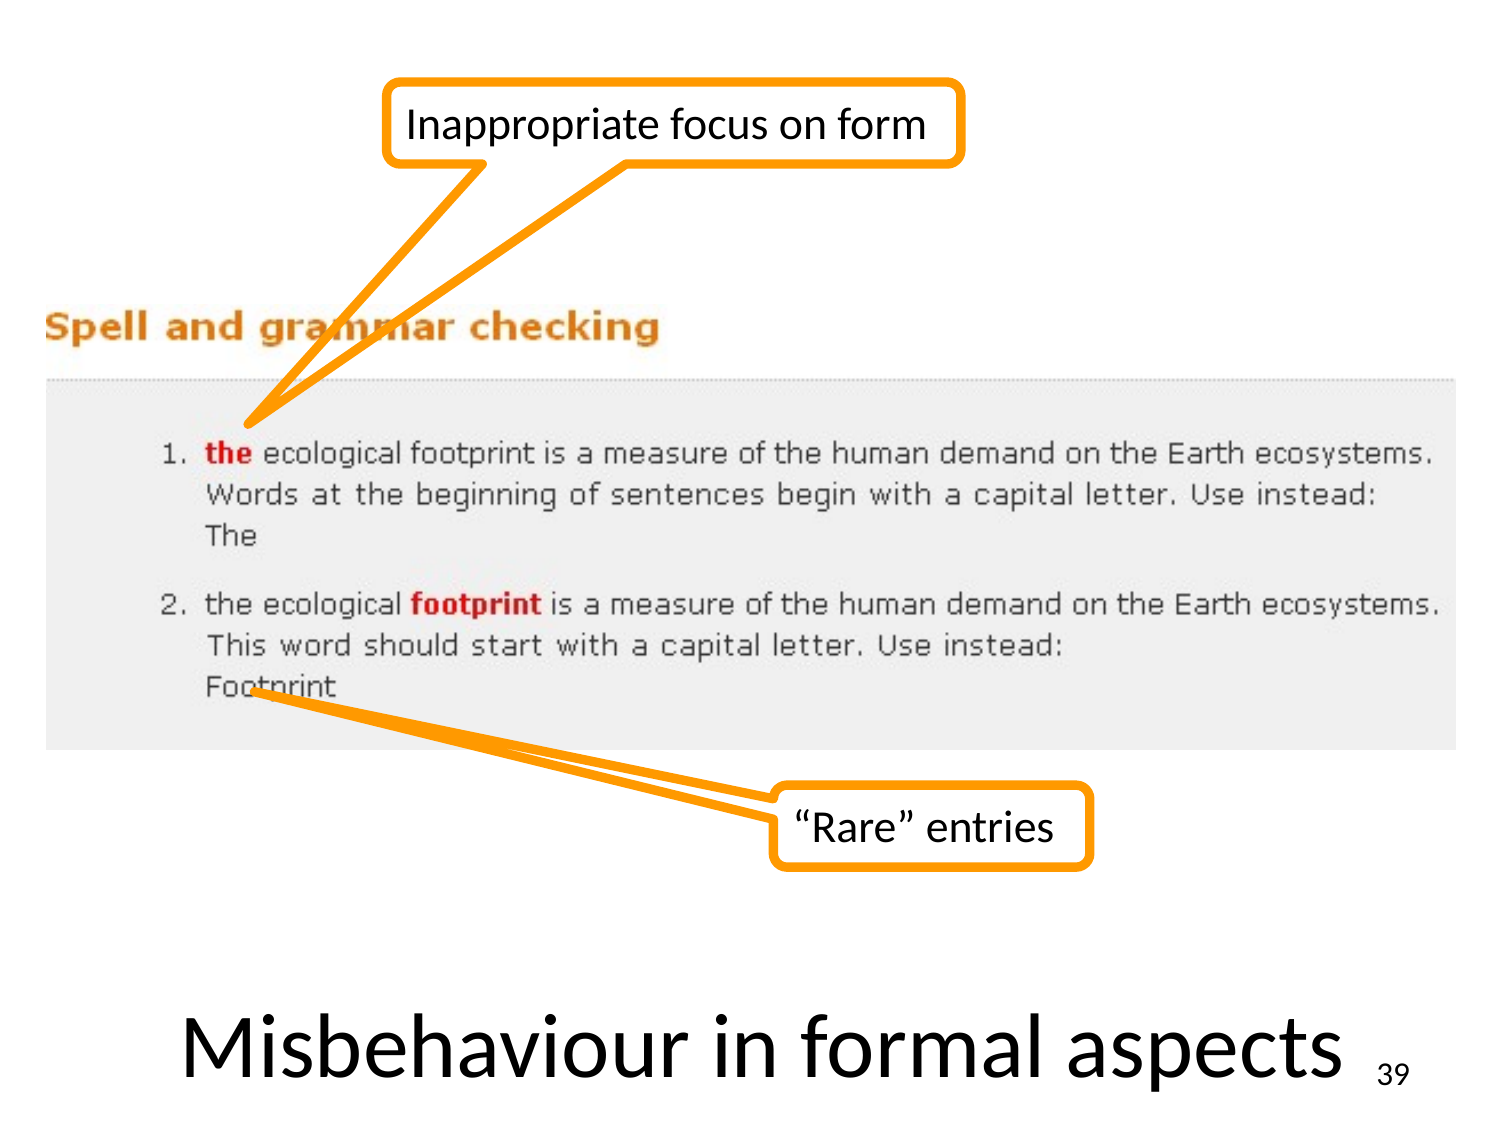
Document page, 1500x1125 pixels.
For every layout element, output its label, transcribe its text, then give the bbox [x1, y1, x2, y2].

text_box “Rare” entries [532, 760, 1090, 868]
text_box Inappropriate focus on form [357, 81, 961, 303]
title Misbehaviour in formal aspects [88, 915, 1439, 1125]
picture [46, 304, 1457, 751]
slide_number 39 [1074, 1042, 1425, 1103]
